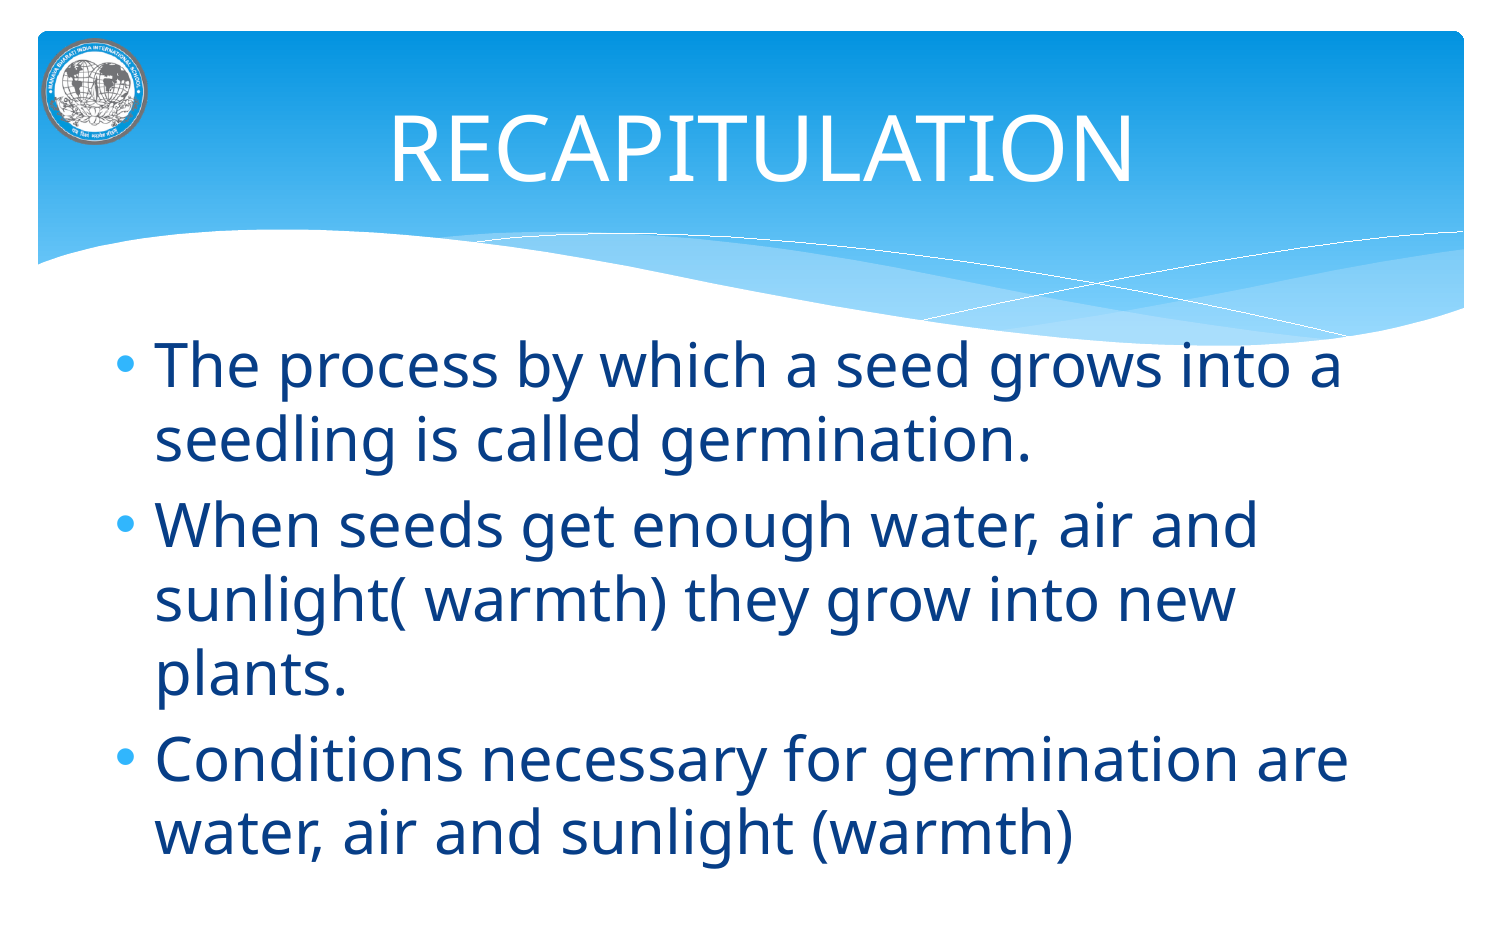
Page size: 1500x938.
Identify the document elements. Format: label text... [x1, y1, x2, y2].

picture [37, 30, 44, 36]
list The process by which a seed grows into a seedling is called germination. When seeds get enough water, air and sunlight( warmth) they grow into new plants. Conditions necessary for germination are water, air and sunlight (warmth) [99, 318, 1382, 888]
title RECAPITULATION [187, 70, 1338, 220]
picture [37, 39, 151, 146]
